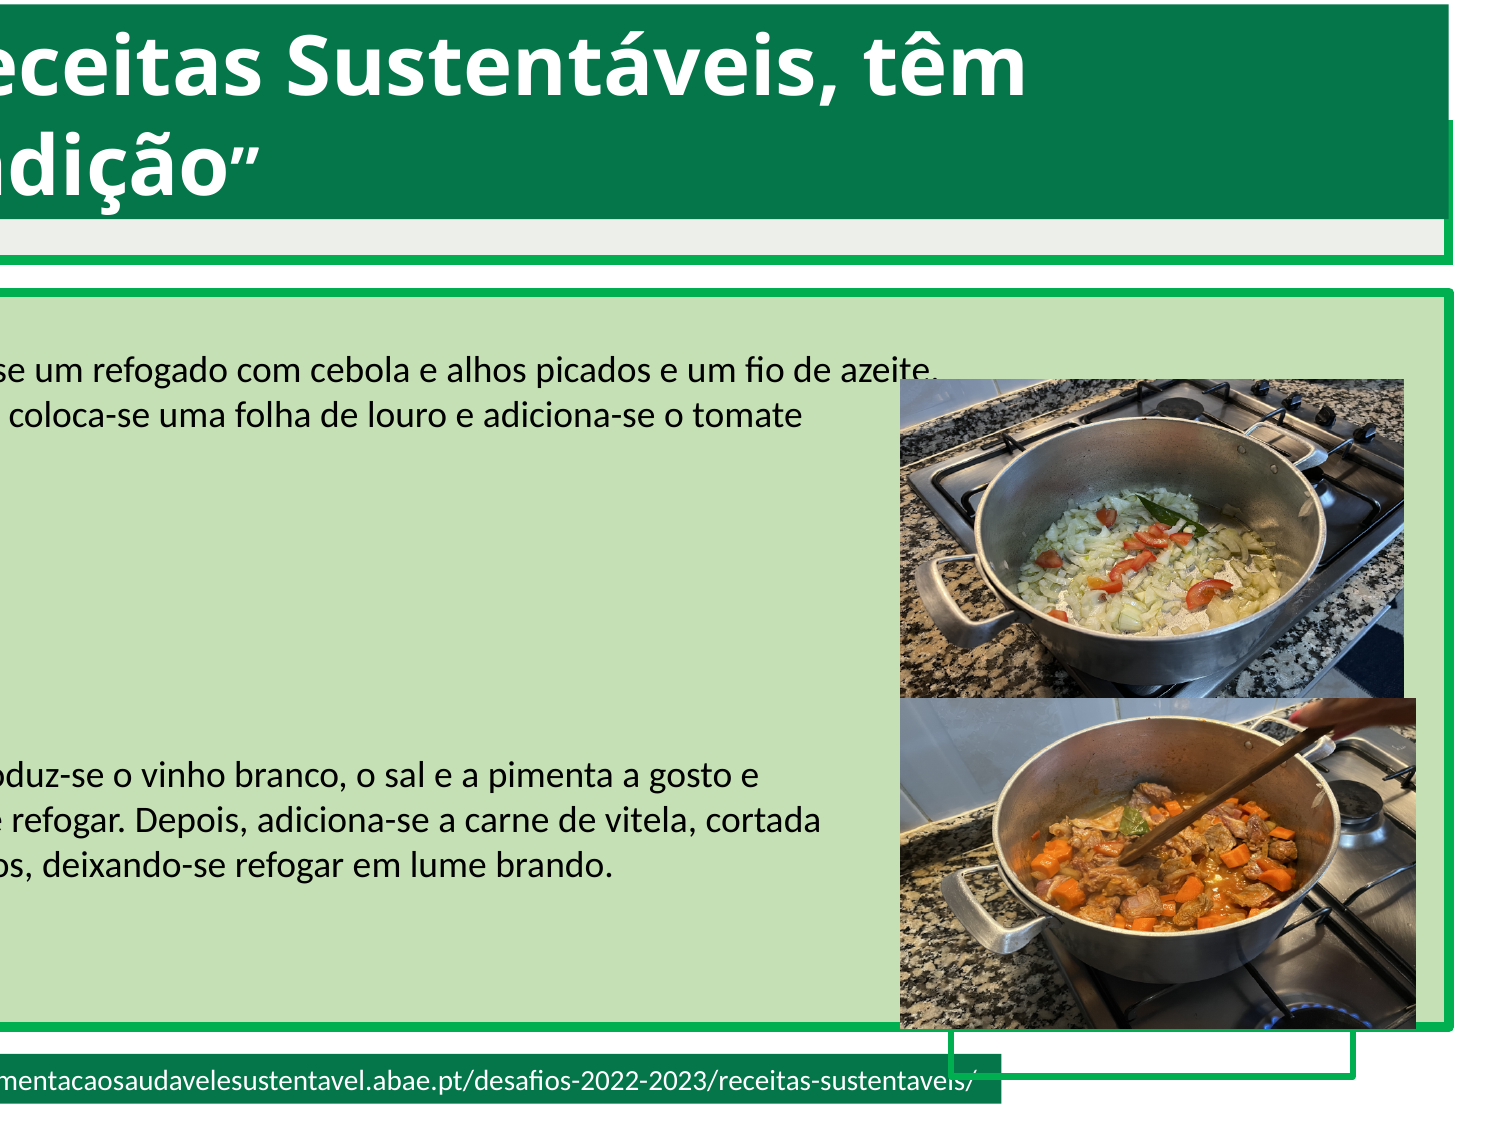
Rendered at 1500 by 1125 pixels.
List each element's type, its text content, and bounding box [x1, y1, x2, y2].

text_box “Receitas Sustentáveis, têm Tradição” [0, 4, 1449, 220]
text_box Imagem da preparação [951, 1029, 1353, 1077]
picture [900, 379, 1416, 1029]
text_box https://alimentacaosaudavelesustentavel.abae.pt/desafios-2022-2023/receitas-sustentaveis/ [0, 1053, 1002, 1104]
text_box PROCEDIMENTOS: [0, 124, 1450, 261]
text_box 1º) Faz-se um refogado com cebola e alhos picados e um fio de azeite. A seguir coloca-se uma folha de louro e adiciona-se o tomate natural. 2º) Introduz-se o vinho branco, o sal e a pimenta a gosto e deixa-se refogar. Depois, adiciona-se a carne de vitela, cortada em cubos, deixando-se refogar em lume brando. [0, 292, 1449, 1028]
